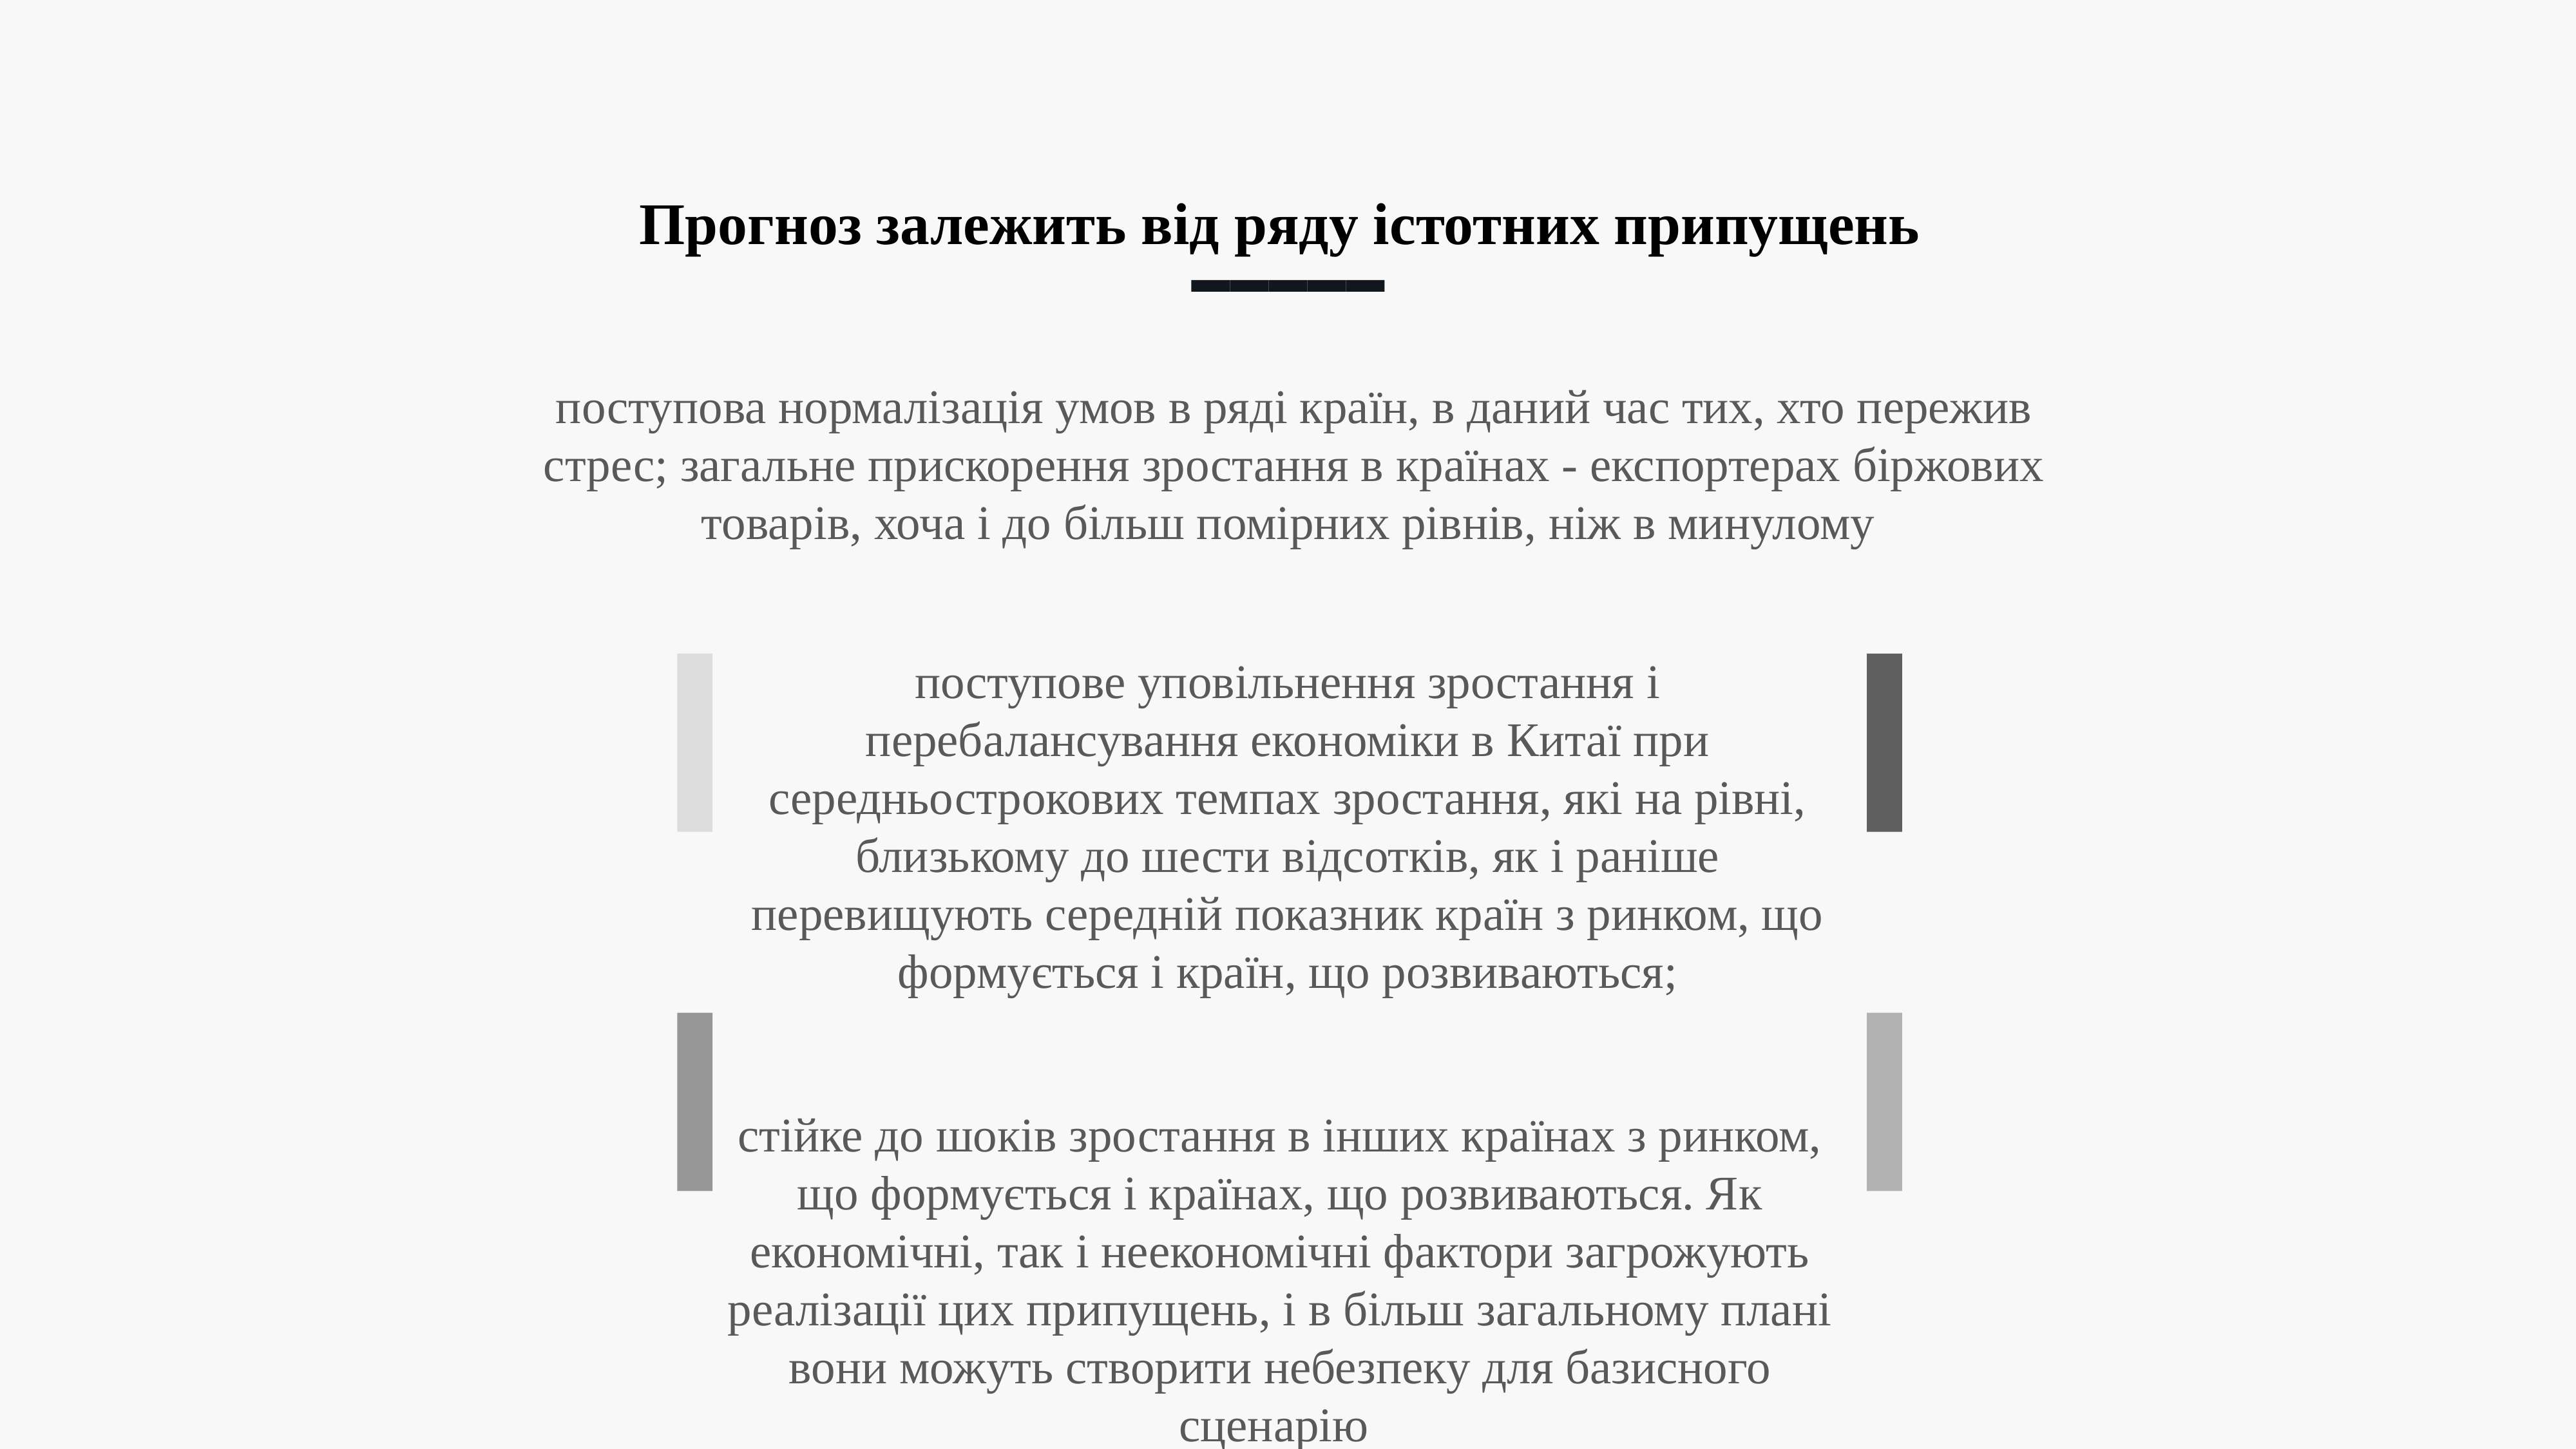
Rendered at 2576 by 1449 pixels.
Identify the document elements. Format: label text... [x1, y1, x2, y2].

text_box стійке до шоків зростання в інших країнах з ринком, що формується і країнах, що розвиваються. Як економічні, так і неекономічні фактори загрожують реалізації цих припущень, і в більш загальному плані вони можуть створити небезпеку для базисного сценарію [701, 1099, 1859, 1449]
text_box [1191, 279, 1385, 292]
list поступова нормалізація умов в ряді країн, в даний час тих, хто пережив стрес; загальне прискорення зростання в країнах - експортерах біржових товарів, хоча і до більш помірних рівнів, ніж в минулому [517, 375, 2072, 553]
text_box Прогноз залежить від ряду істотних припущень [128, 164, 2448, 278]
text_box поступове уповільнення зростання і перебалансування економіки в Китаї при середньострокових темпах зростання, які на рівні, близькому до шести відсотків, як і раніше перевищують середній показник країн з ринком, що формується і країн, що розвиваються; [716, 645, 1859, 1003]
